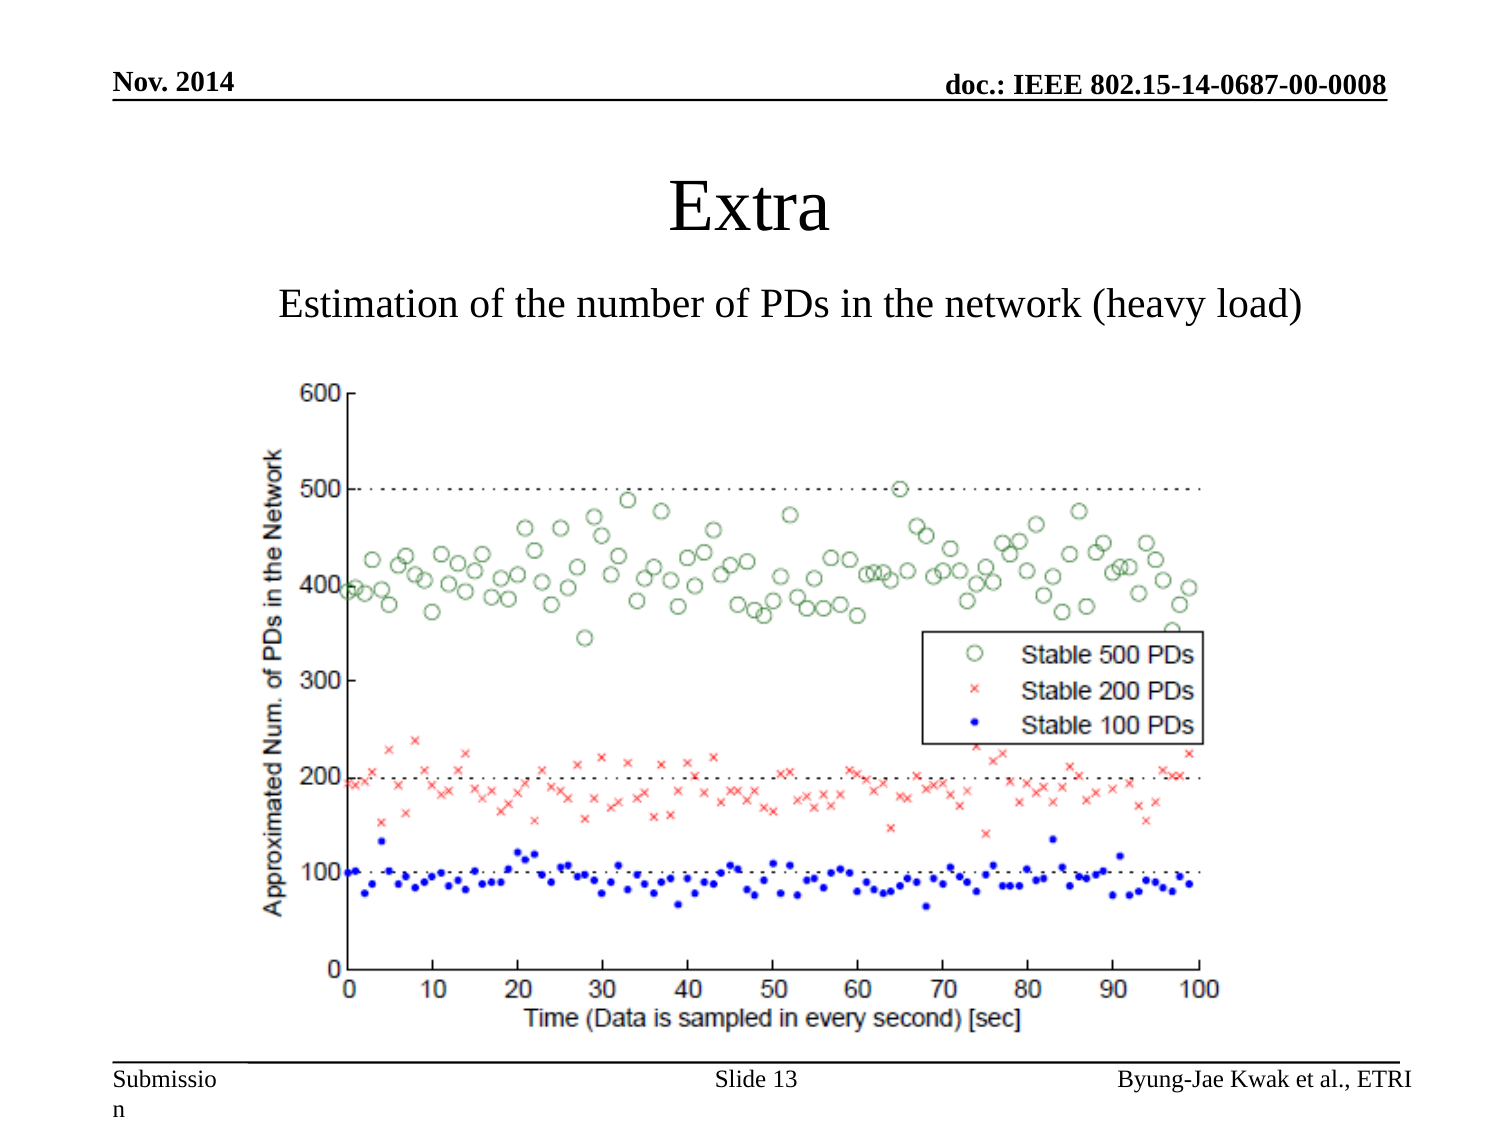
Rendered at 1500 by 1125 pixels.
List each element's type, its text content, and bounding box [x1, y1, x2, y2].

picture [253, 373, 1235, 1057]
text_box Estimation of the number of PDs in the network (heavy load) [263, 243, 1351, 334]
slide_number Slide 13 [712, 1065, 800, 1093]
title Extra [112, 112, 1388, 288]
footer Byung-Jae Kwak et al., ETRI [900, 1062, 1413, 1093]
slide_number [112, 62, 375, 98]
